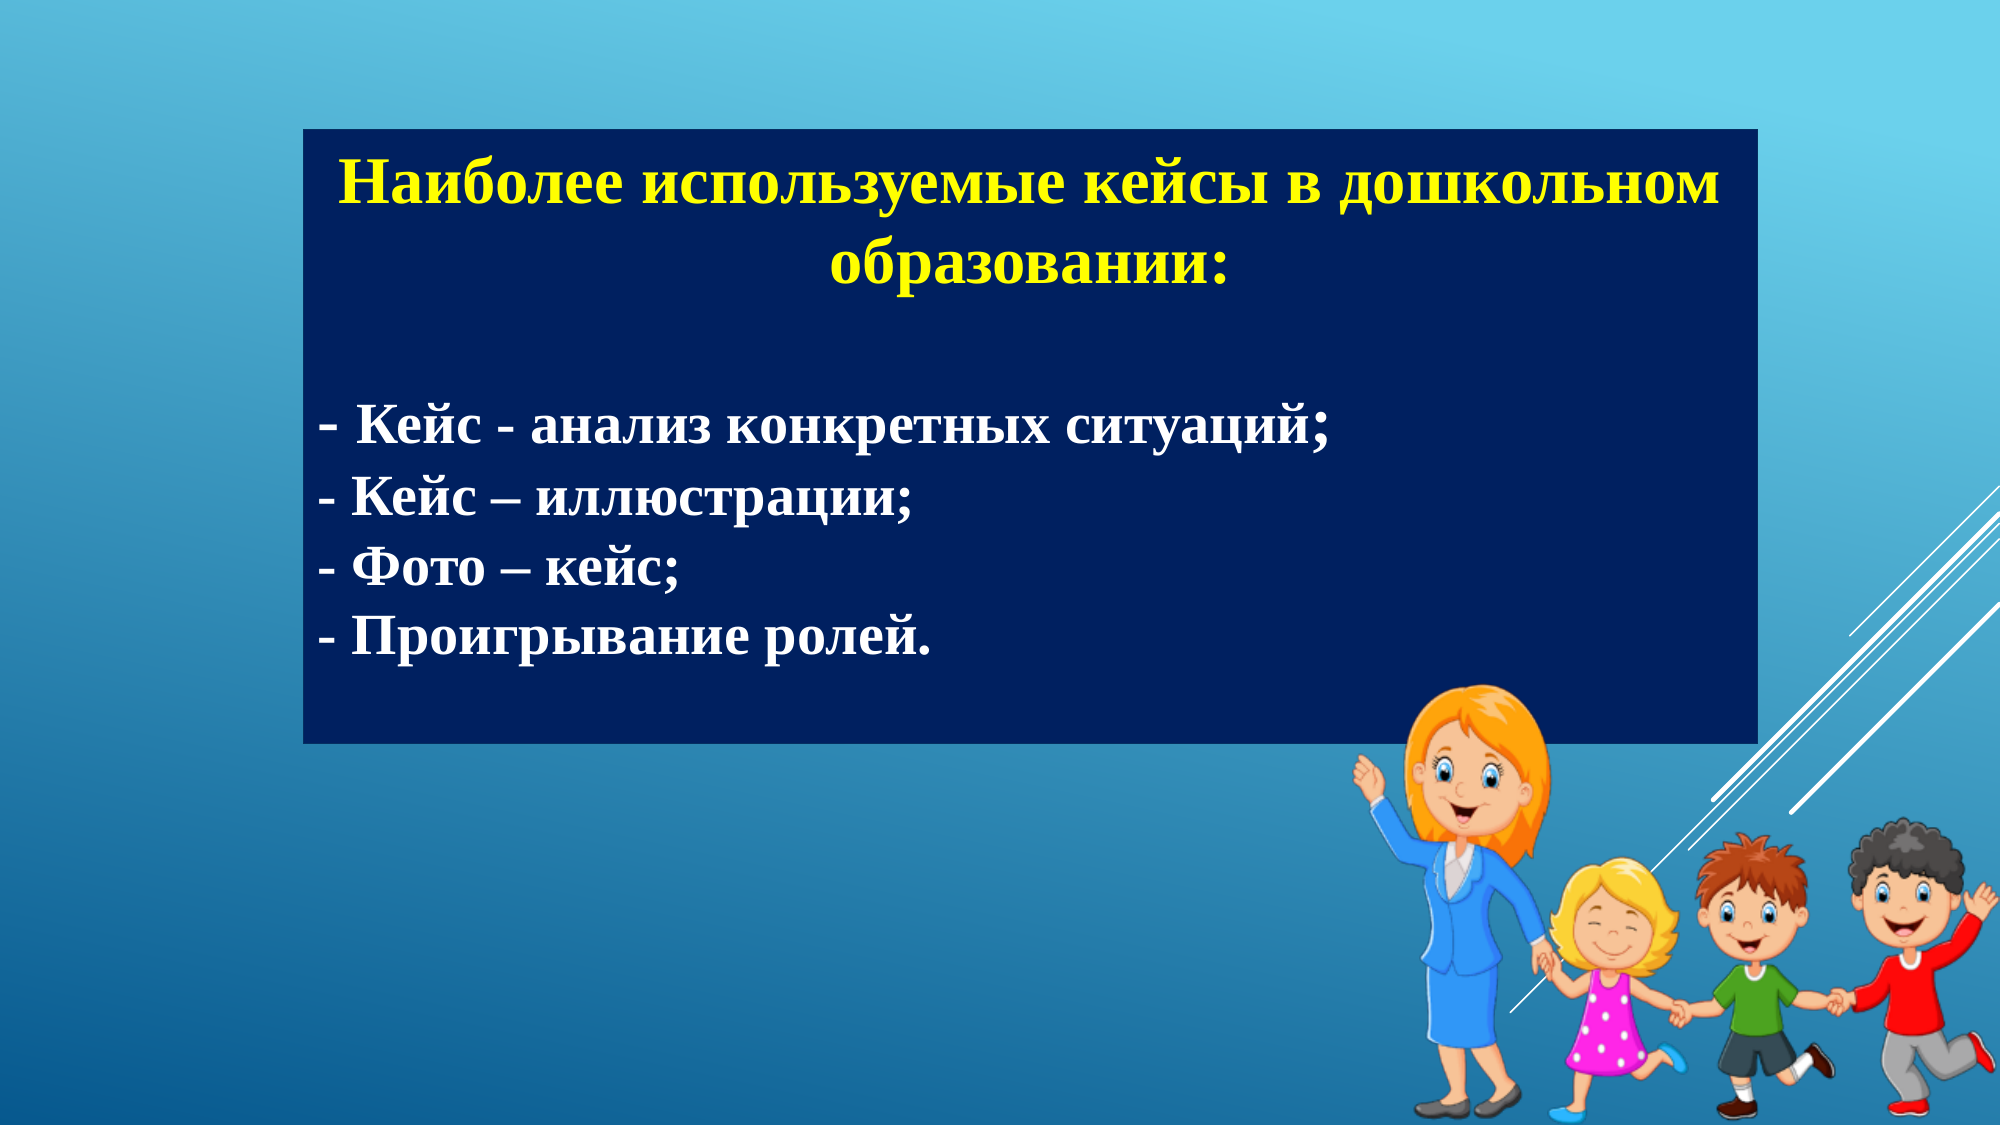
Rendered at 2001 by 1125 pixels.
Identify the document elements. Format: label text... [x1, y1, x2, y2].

picture [1350, 668, 2000, 1125]
text_box Наиболее используемые кейсы в дошкольном образовании: - Кейс - анализ конкретных ситуаций; - Кейс – иллюстрации; - Фото – кейс; - Проигрывание ролей. [303, 129, 1758, 744]
